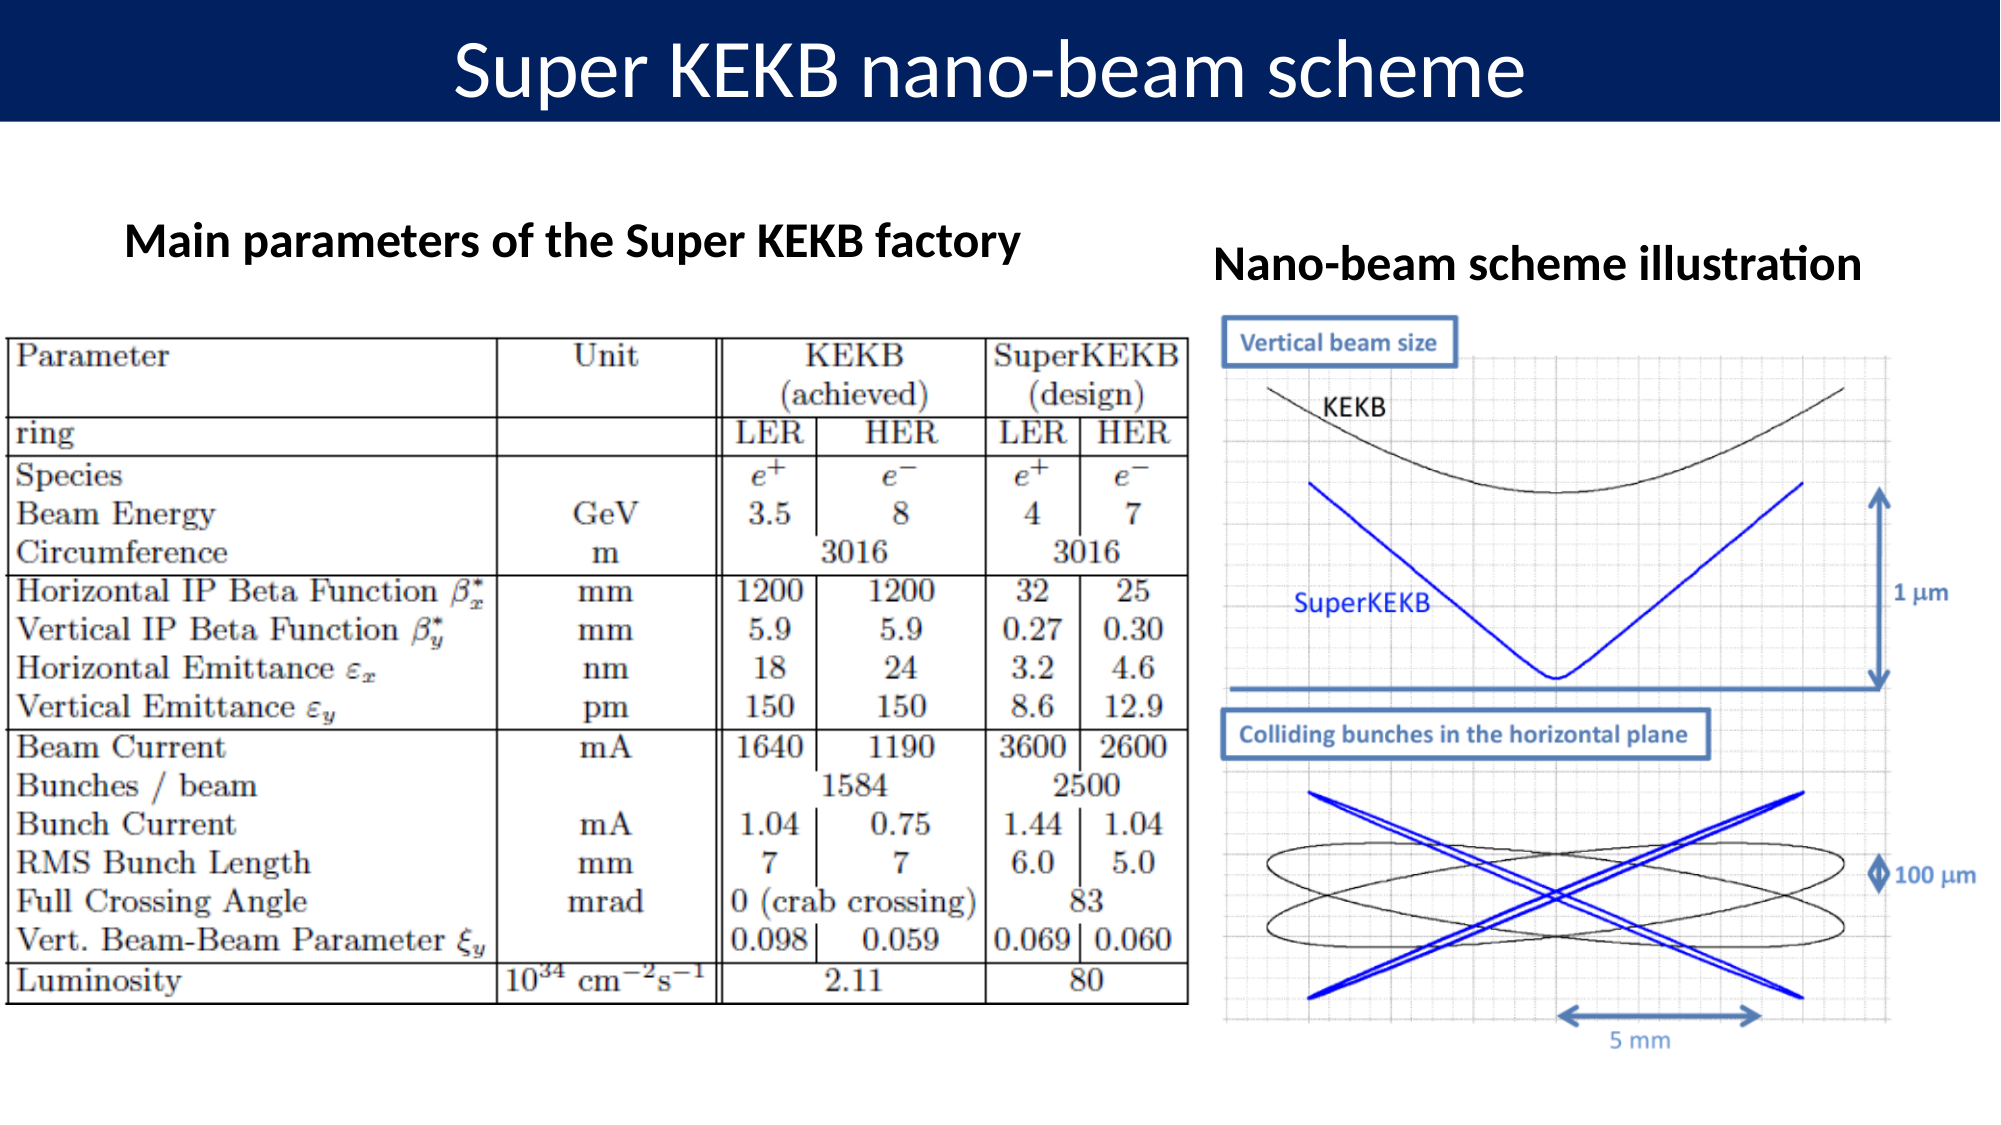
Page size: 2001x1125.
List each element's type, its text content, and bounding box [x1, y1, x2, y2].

text_box Nano-beam scheme illustration [1198, 223, 1890, 298]
picture [0, 332, 1195, 1005]
text_box Main parameters of the Super KEKB factory [108, 199, 1049, 275]
text_box Super KEKB nano-beam scheme [0, 0, 2000, 122]
picture [1212, 306, 1986, 1072]
